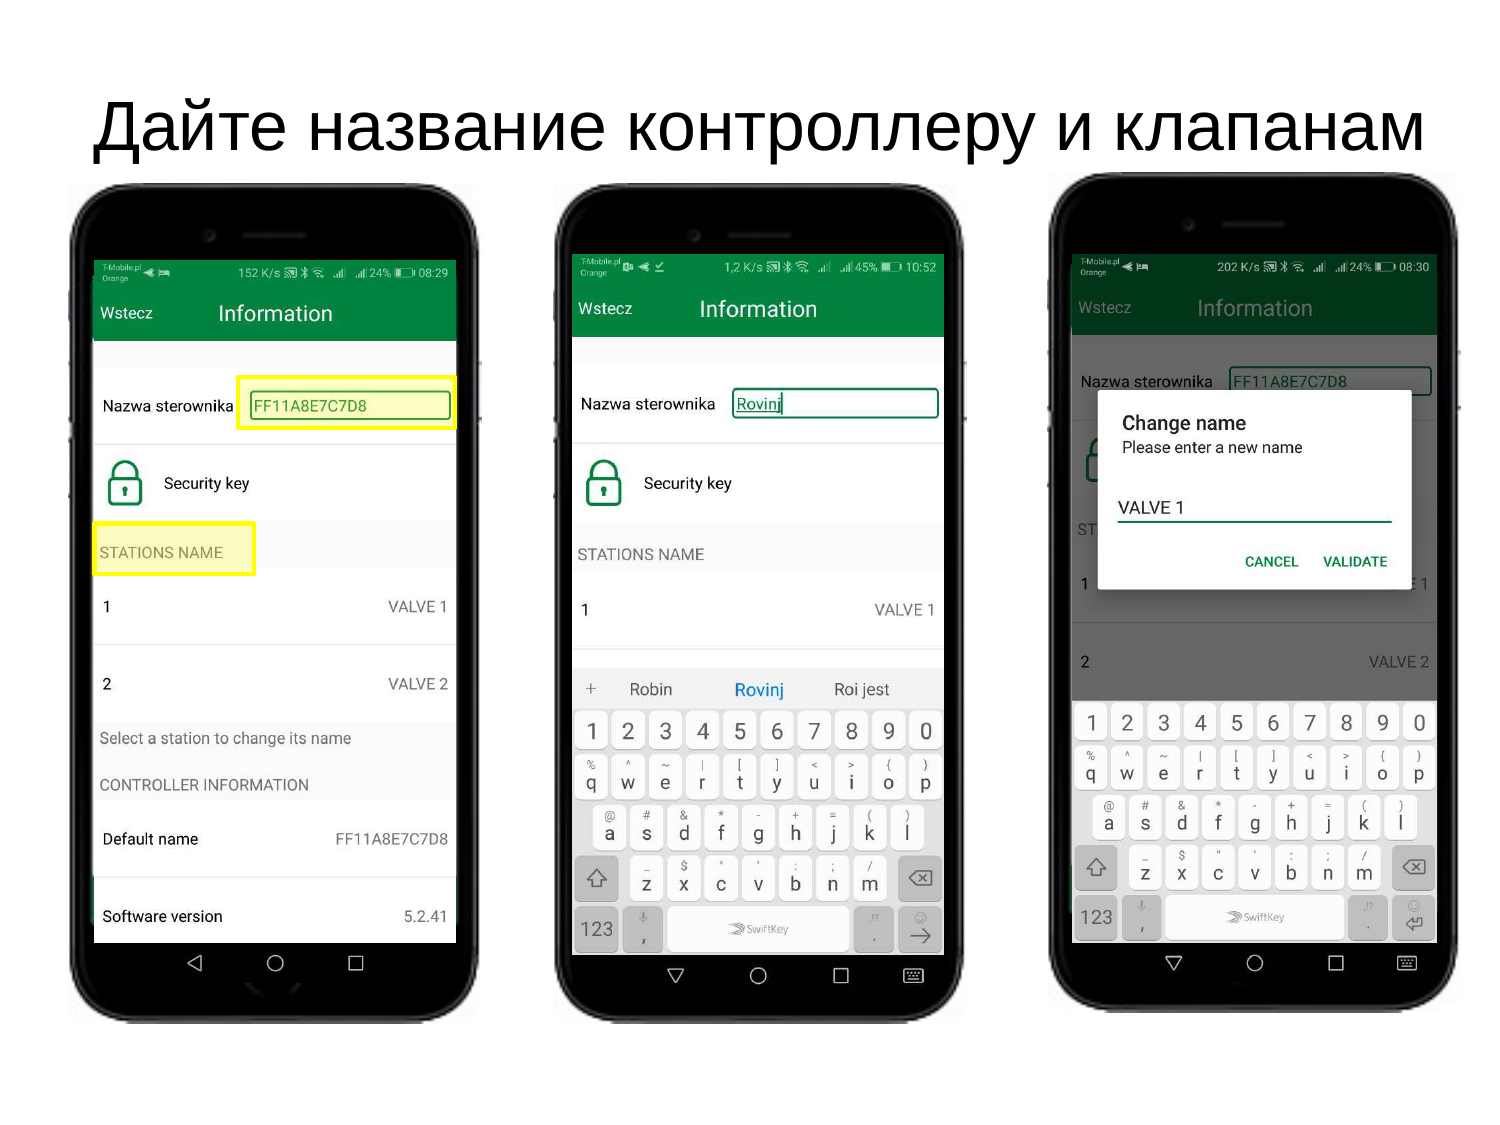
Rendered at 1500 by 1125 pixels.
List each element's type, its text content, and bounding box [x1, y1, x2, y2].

picture [1047, 172, 1462, 1013]
text_box [67, 645, 1019, 1043]
picture [67, 183, 482, 1024]
picture [553, 183, 968, 1024]
title Дайте название контроллеру и клапанам [47, 63, 1474, 183]
